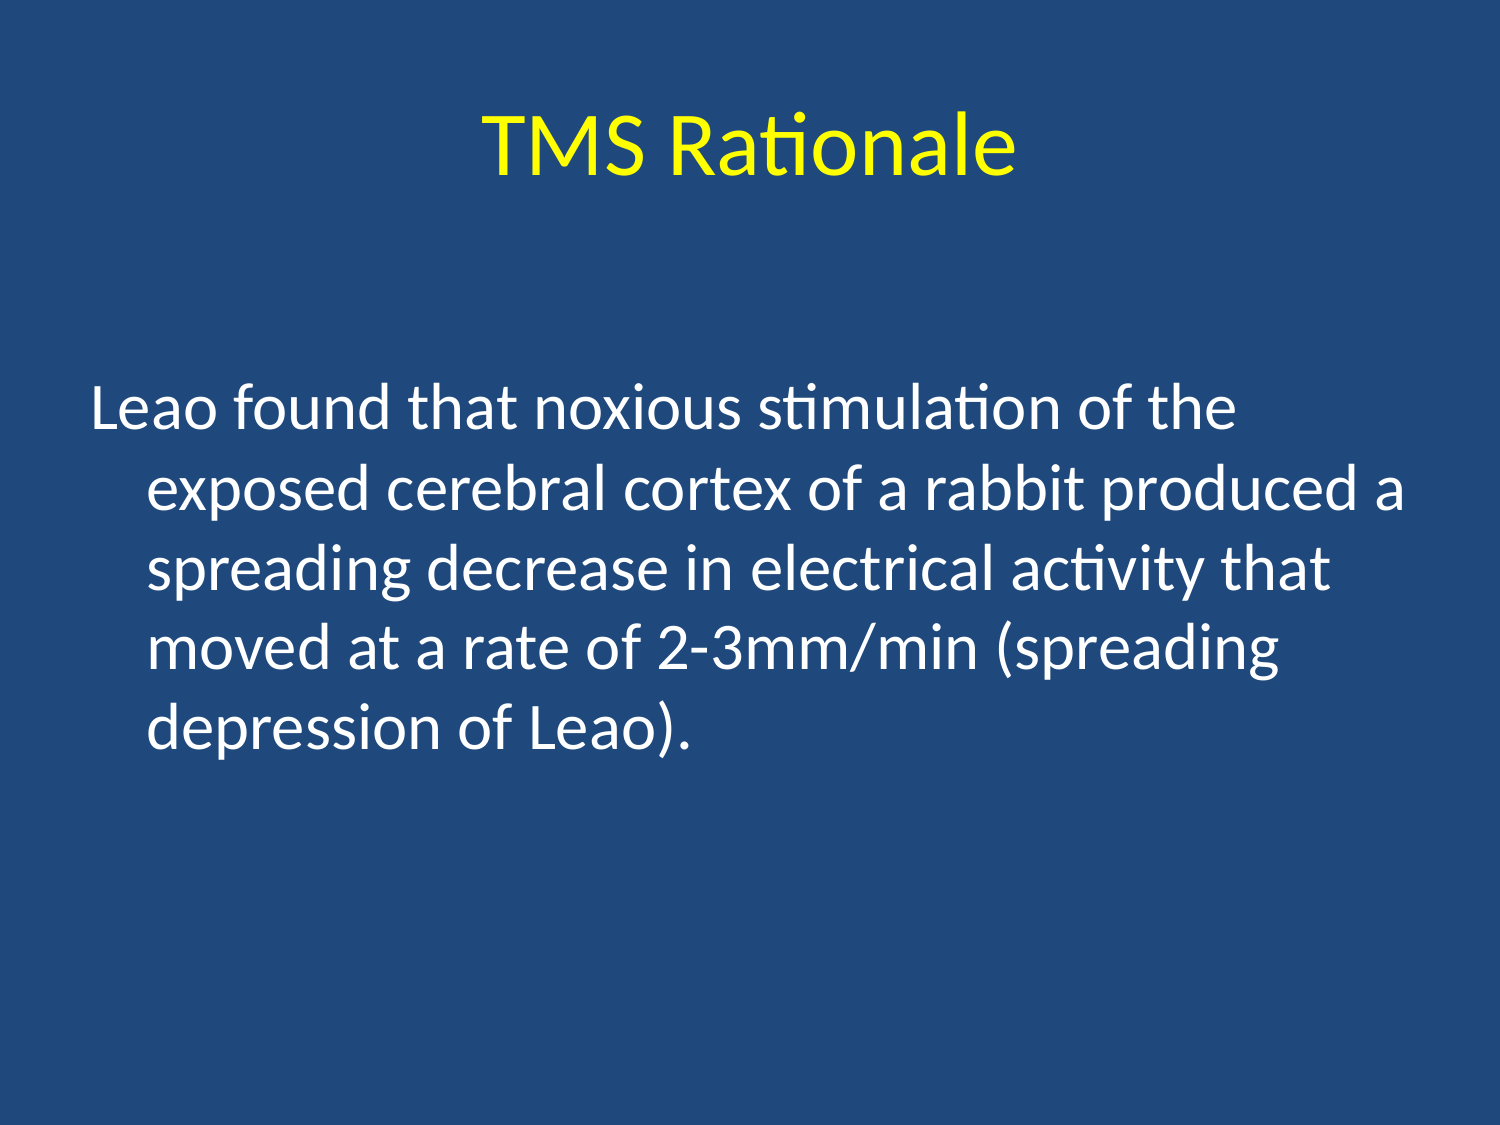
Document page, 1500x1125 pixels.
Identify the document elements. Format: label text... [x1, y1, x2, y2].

list Leao found that noxious stimulation of the exposed cerebral cortex of a rabbit produced a spreading decrease in electrical activity that moved at a rate of 2-3mm/min (spreading depression of Leao). [75, 262, 1425, 1005]
title TMS Rationale [75, 45, 1425, 233]
